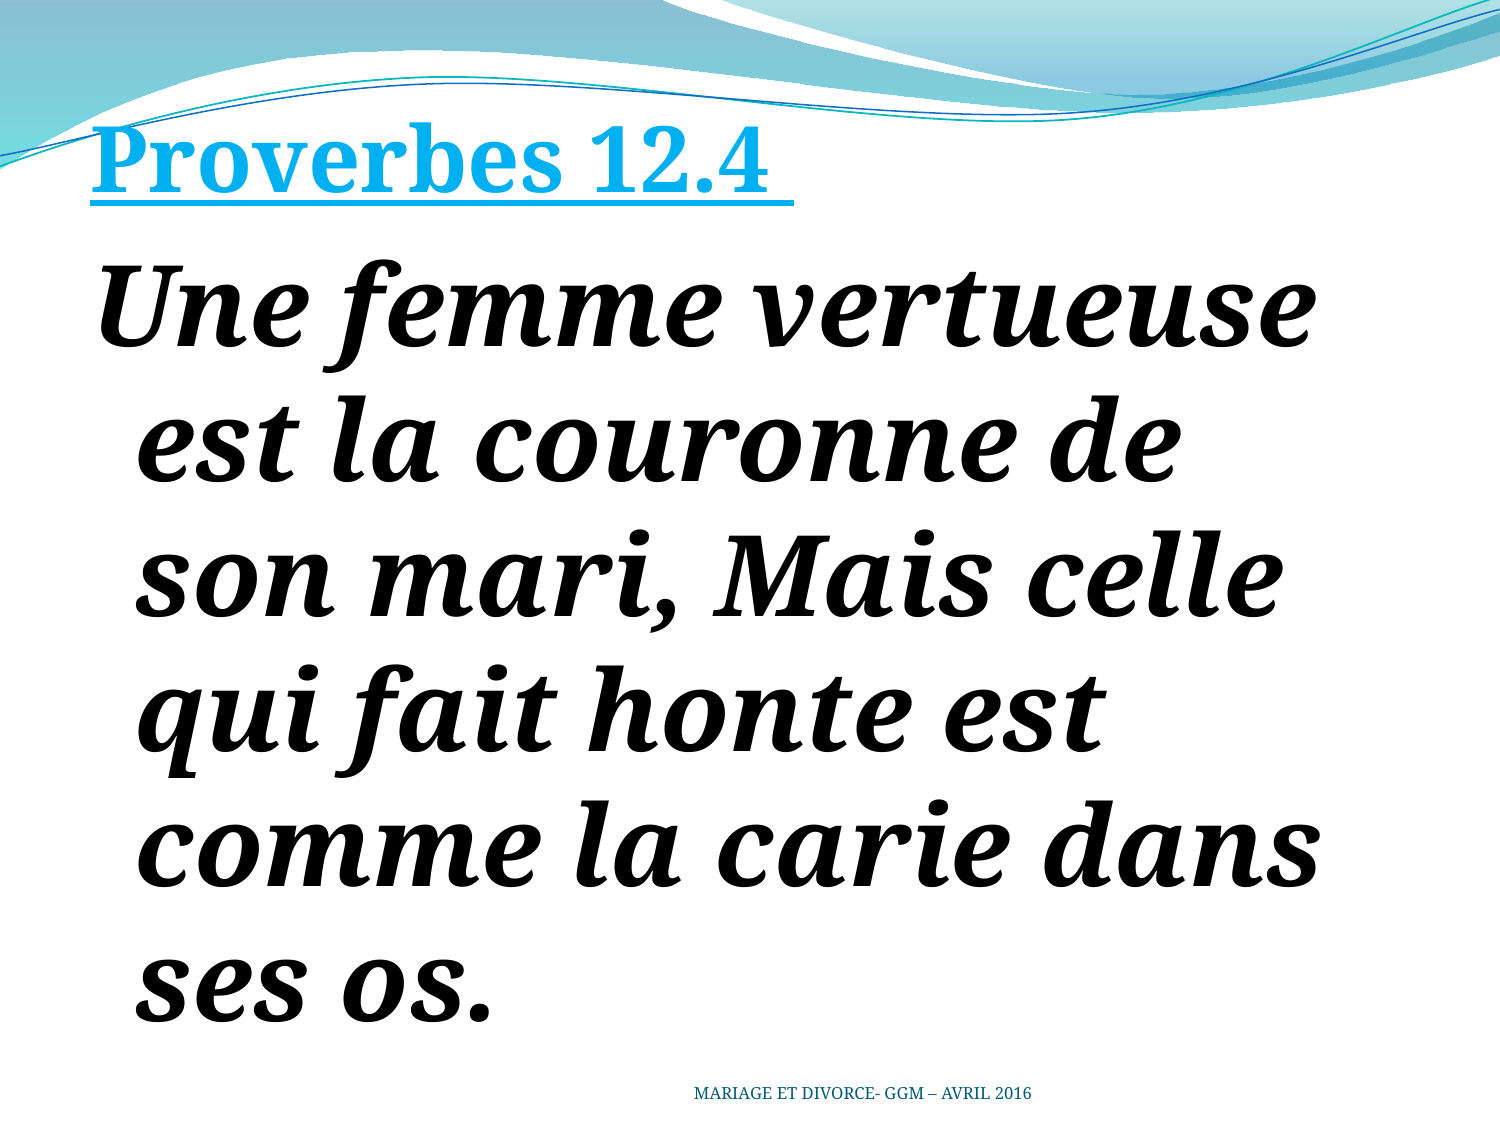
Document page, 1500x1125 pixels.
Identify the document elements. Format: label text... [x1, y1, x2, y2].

footer MARIAGE ET DIVORCE- GGM – AVRIL 2016 [437, 1042, 1289, 1103]
list Proverbes 12.4 Une femme vertueuse est la couronne de son mari, Mais celle qui fait honte est comme la carie dans ses os. [74, 93, 1426, 1038]
